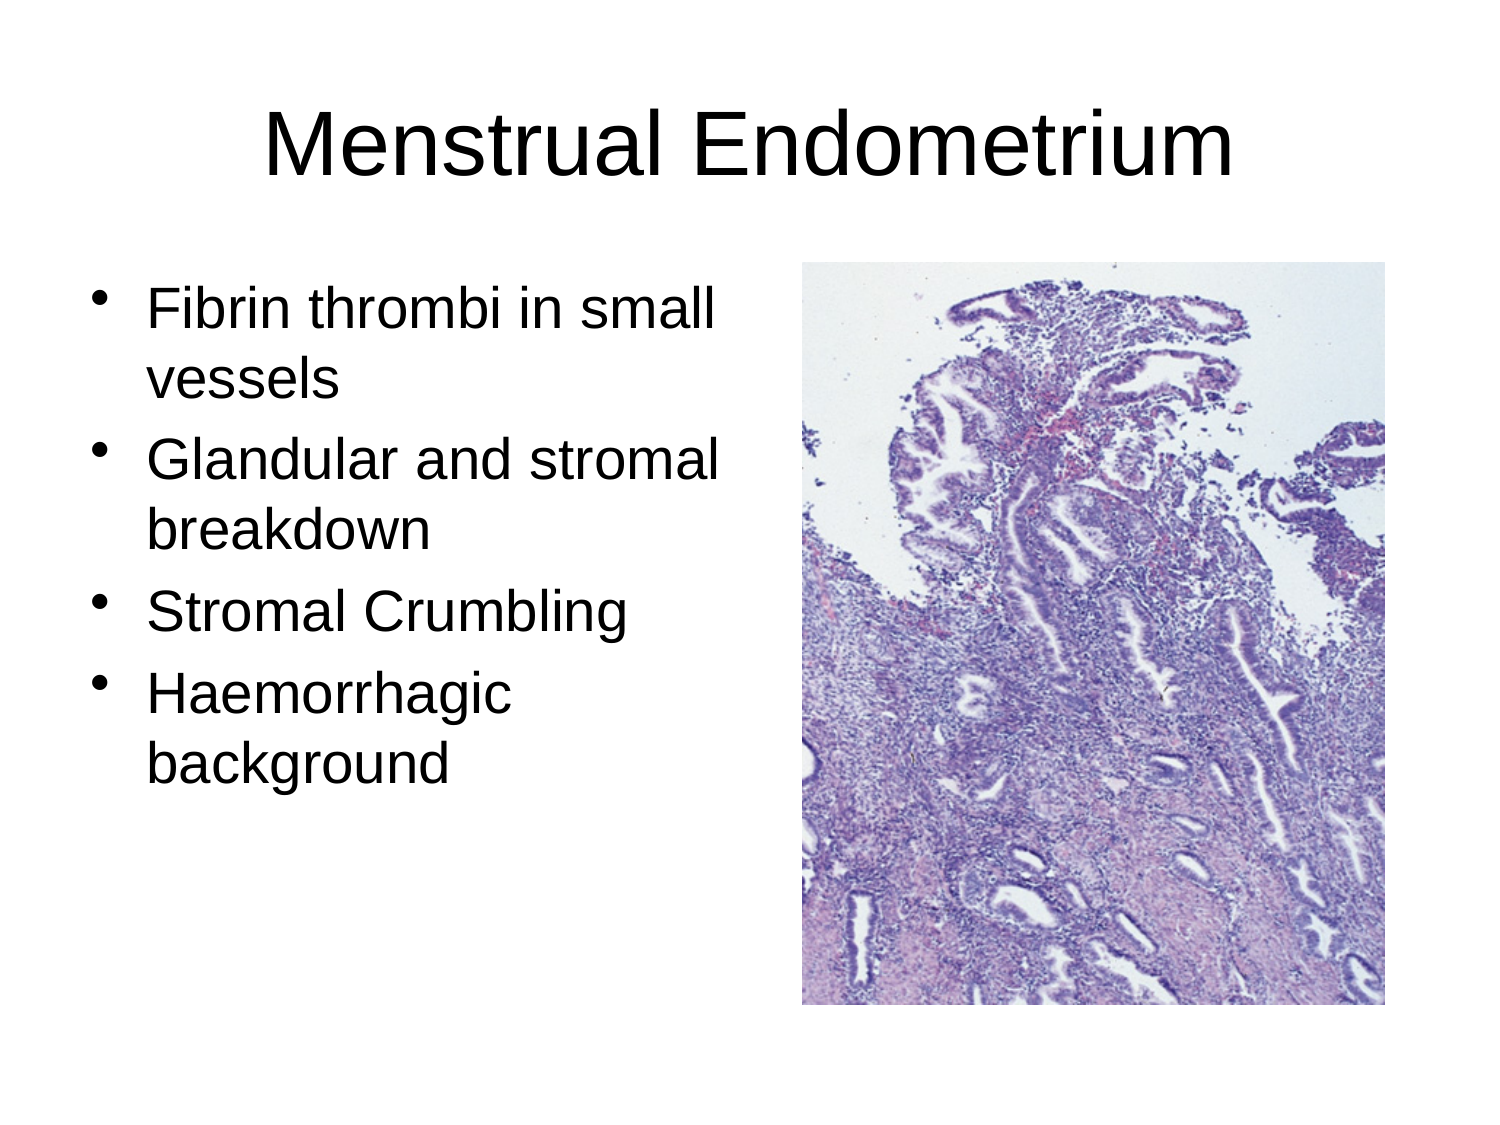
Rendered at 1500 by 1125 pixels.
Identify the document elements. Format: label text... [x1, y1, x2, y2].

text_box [802, 262, 1386, 1006]
title Menstrual Endometrium [75, 45, 1425, 233]
list Fibrin thrombi in small vessels Glandular and stromal breakdown Stromal Crumbling Haemorrhagic background [75, 262, 738, 1005]
